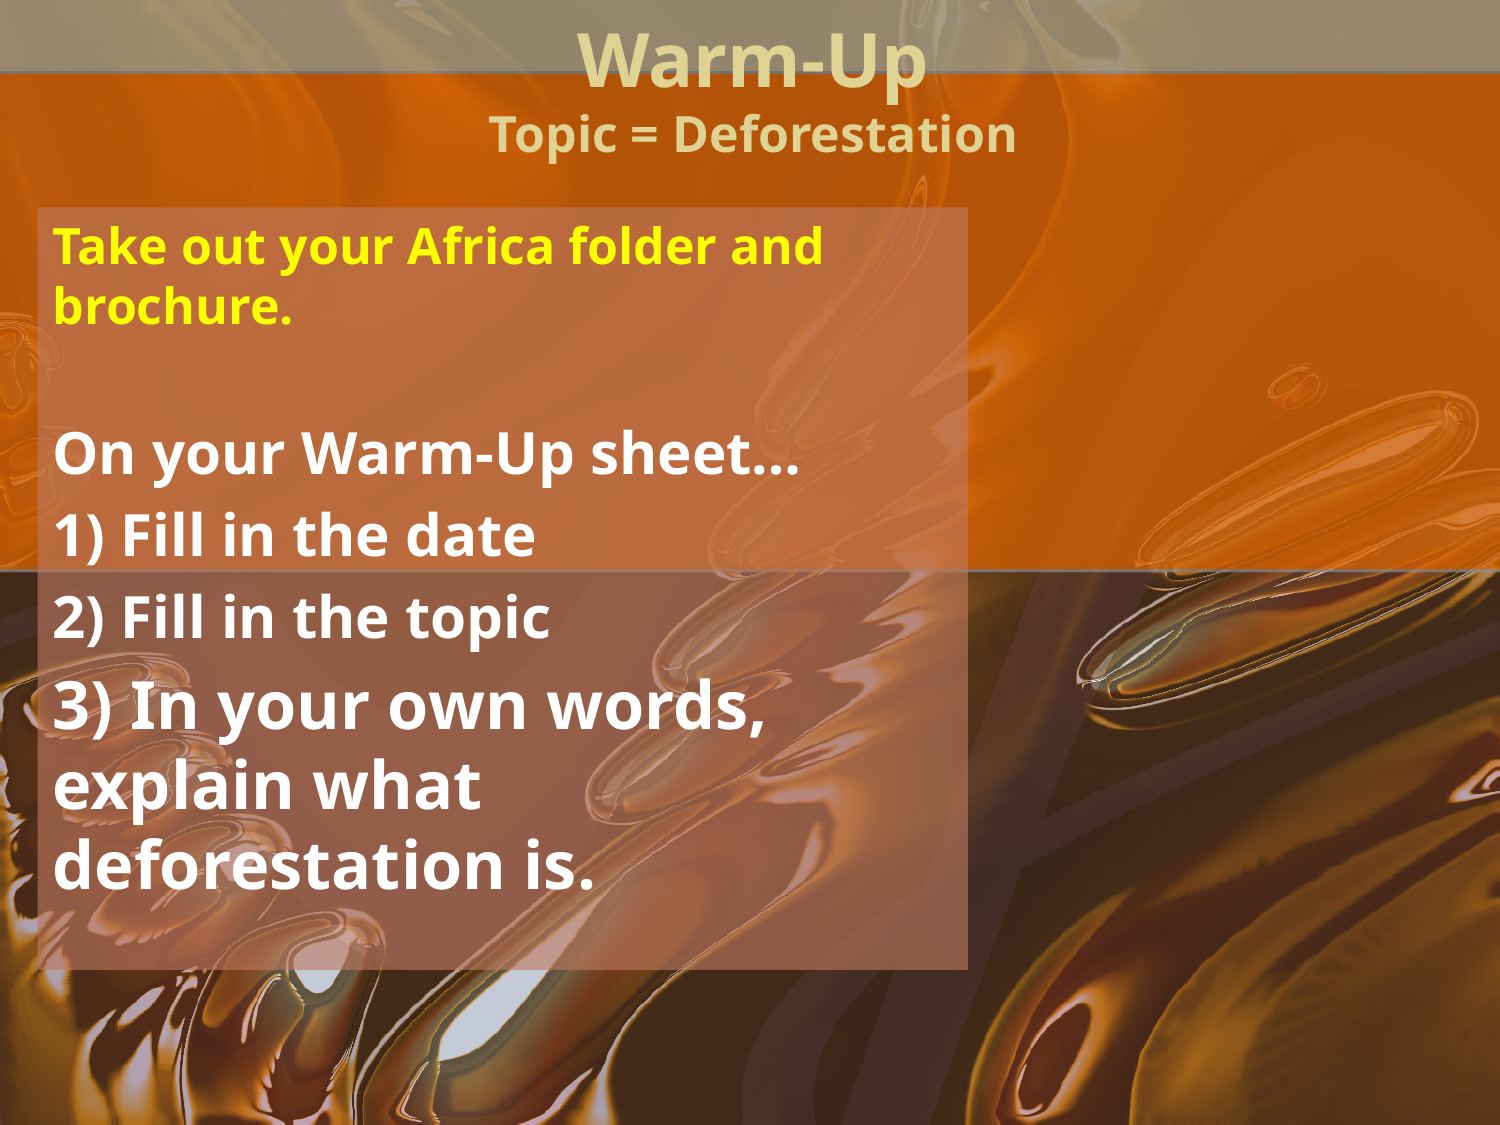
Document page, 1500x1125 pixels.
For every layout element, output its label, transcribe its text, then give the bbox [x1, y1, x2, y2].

picture [0, 0, 1500, 1125]
subtitle Take out your Africa folder and brochure. On your Warm-Up sheet… 1) Fill in the date 2) Fill in the topic 3) In your own words, explain what deforestation is. [37, 207, 968, 970]
title Warm-Up Topic = Deforestation [3, 24, 1500, 150]
